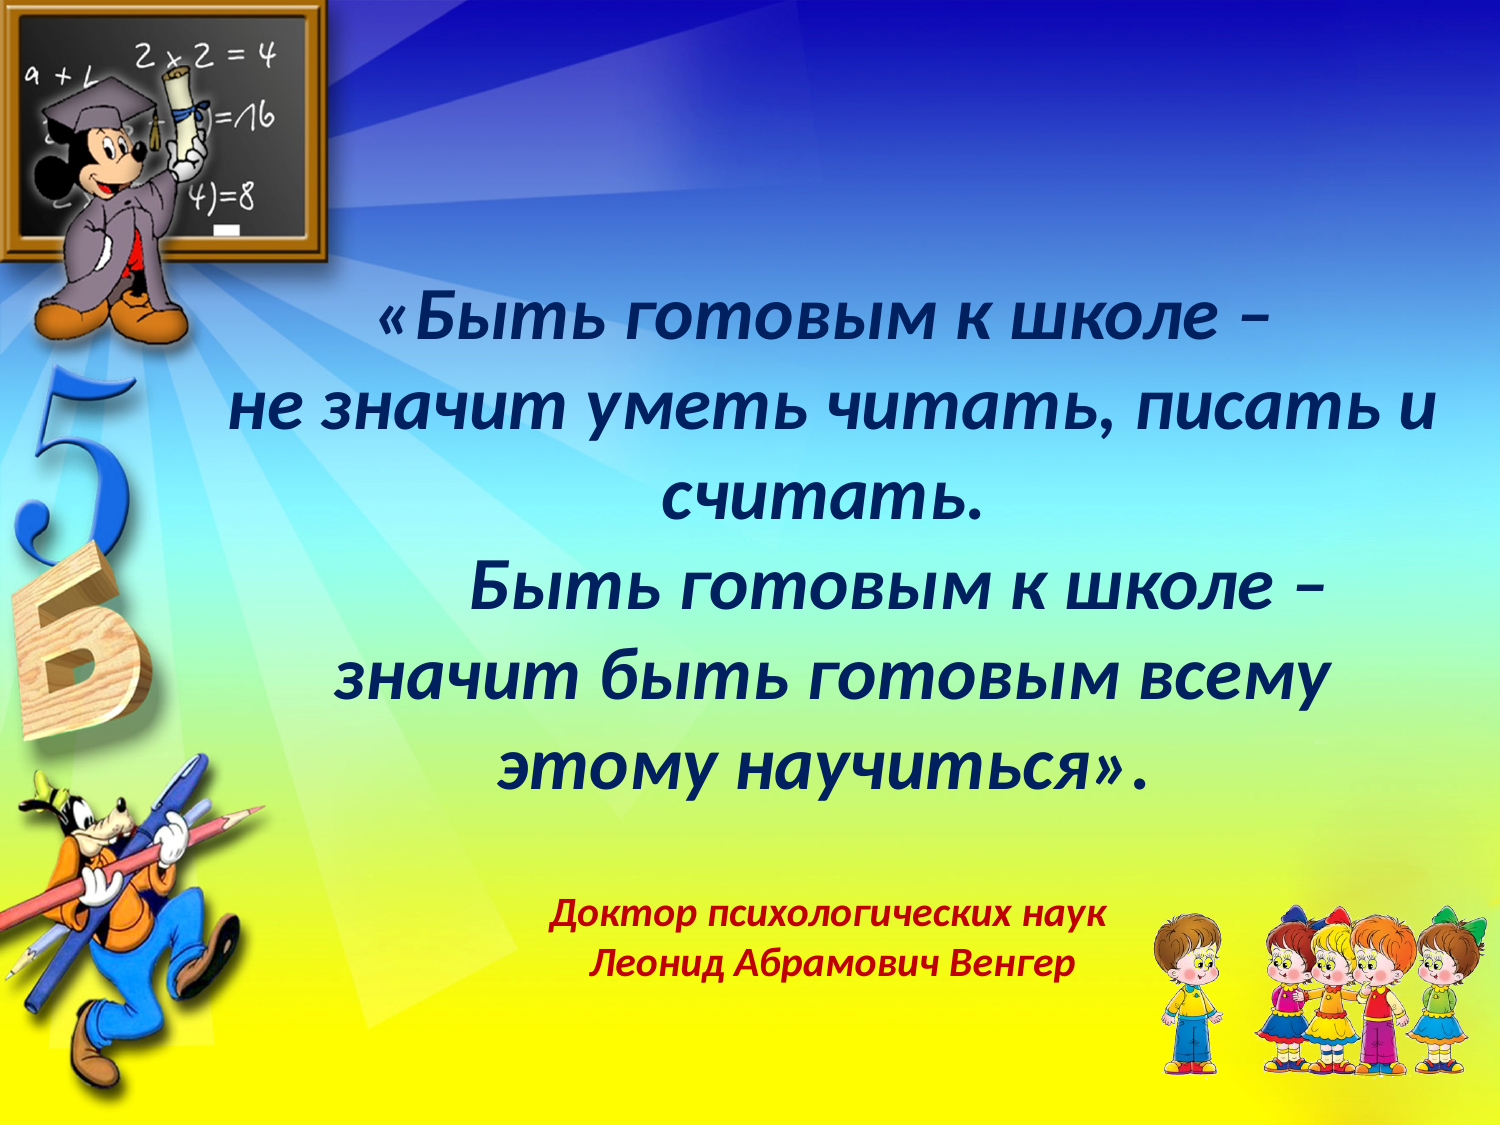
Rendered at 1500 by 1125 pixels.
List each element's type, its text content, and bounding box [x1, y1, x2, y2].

text_box «Быть готовым к школе – не значит уметь читать, писать и считать. Быть готовым к школе – значит быть готовым всему этому научиться». Доктор психологических наук Леонид Абрамович Венгер [206, 257, 1459, 993]
picture [0, 0, 1500, 1125]
